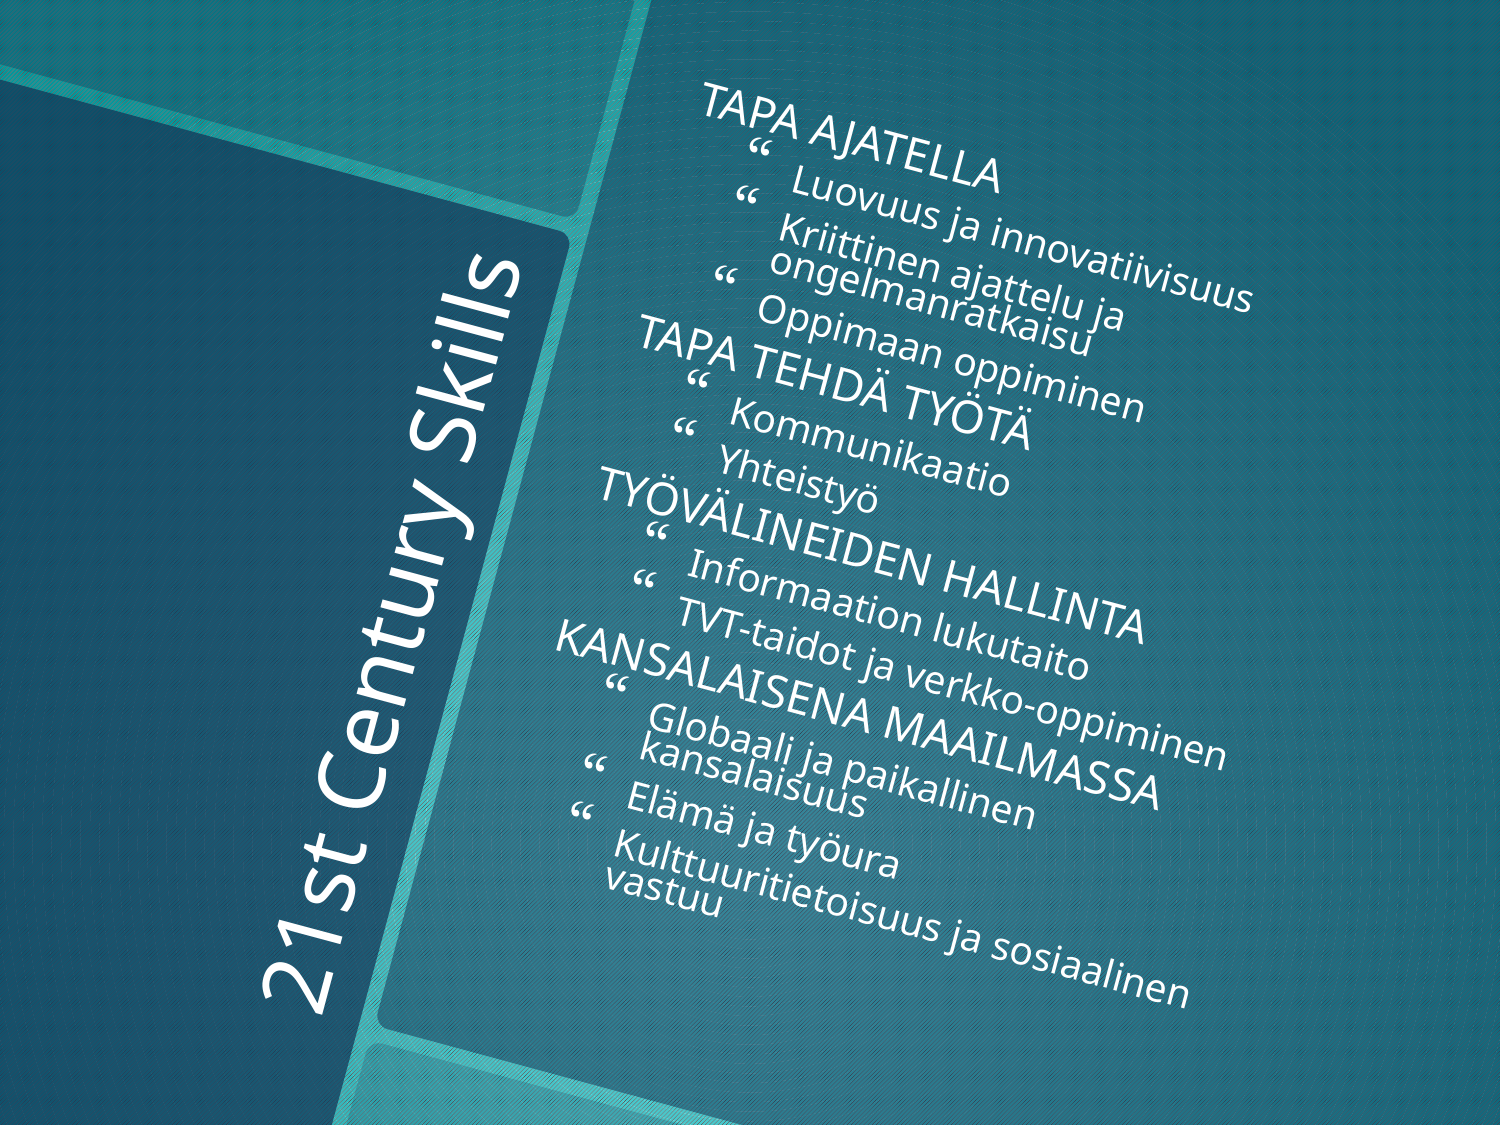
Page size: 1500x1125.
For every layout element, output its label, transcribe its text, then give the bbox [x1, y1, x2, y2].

list TAPA AJATELLA Luovuus ja innovatiivisuus Kriittinen ajattelu ja ongelmanratkaisu Oppimaan oppiminen TAPA TEHDÄ TYÖTÄ Kommunikaatio Yhteistyö TYÖVÄLINEIDEN HALLINTA Informaation lukutaito TVT-taidot ja verkko-oppiminen KANSALAISENA MAAILMASSA Globaali ja paikallinen kansalaisuus Elämä ja työura Kulttuuritietoisuus ja sosiaalinen vastuu [475, 72, 1430, 1076]
title 21st Century Skills [69, 181, 554, 1056]
